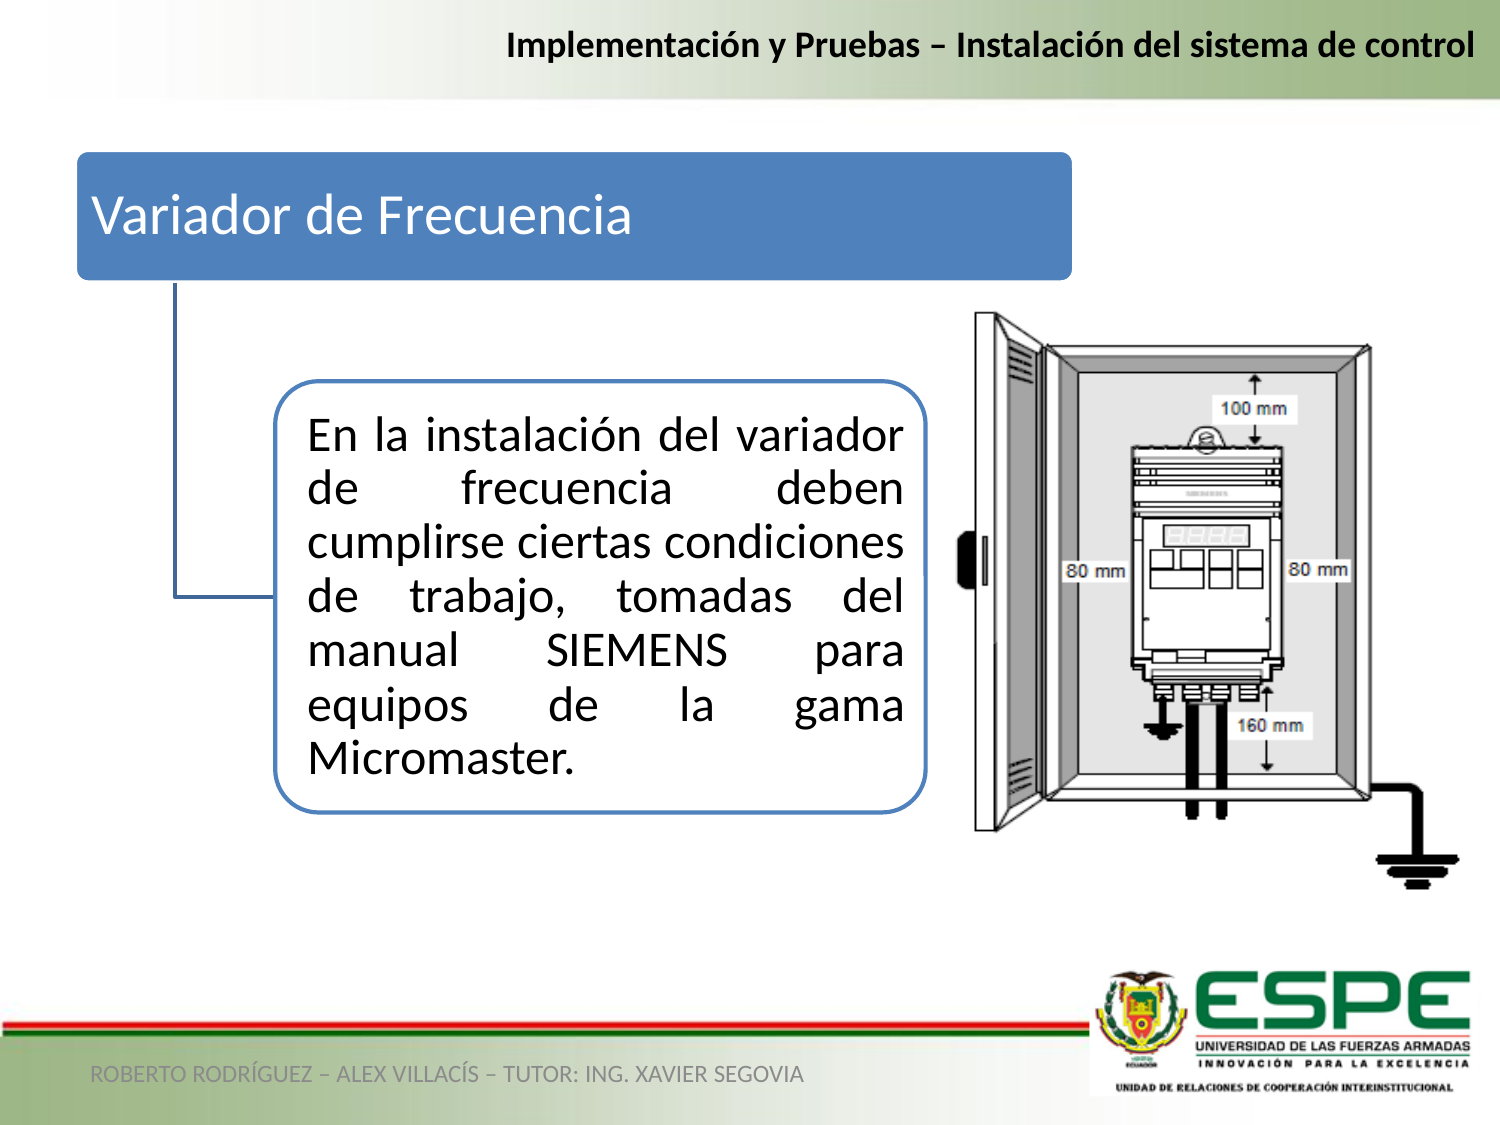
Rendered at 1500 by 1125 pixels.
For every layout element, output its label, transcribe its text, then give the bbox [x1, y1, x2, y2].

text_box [74, 149, 1076, 951]
text_box Implementación y Pruebas – Instalación del sistema de control [297, 12, 1500, 73]
slide_number ROBERTO RODRÍGUEZ – ALEX VILLACÍS – TUTOR: ING. XAVIER SEGOVIA [75, 1042, 1050, 1103]
picture [0, 0, 1500, 1125]
